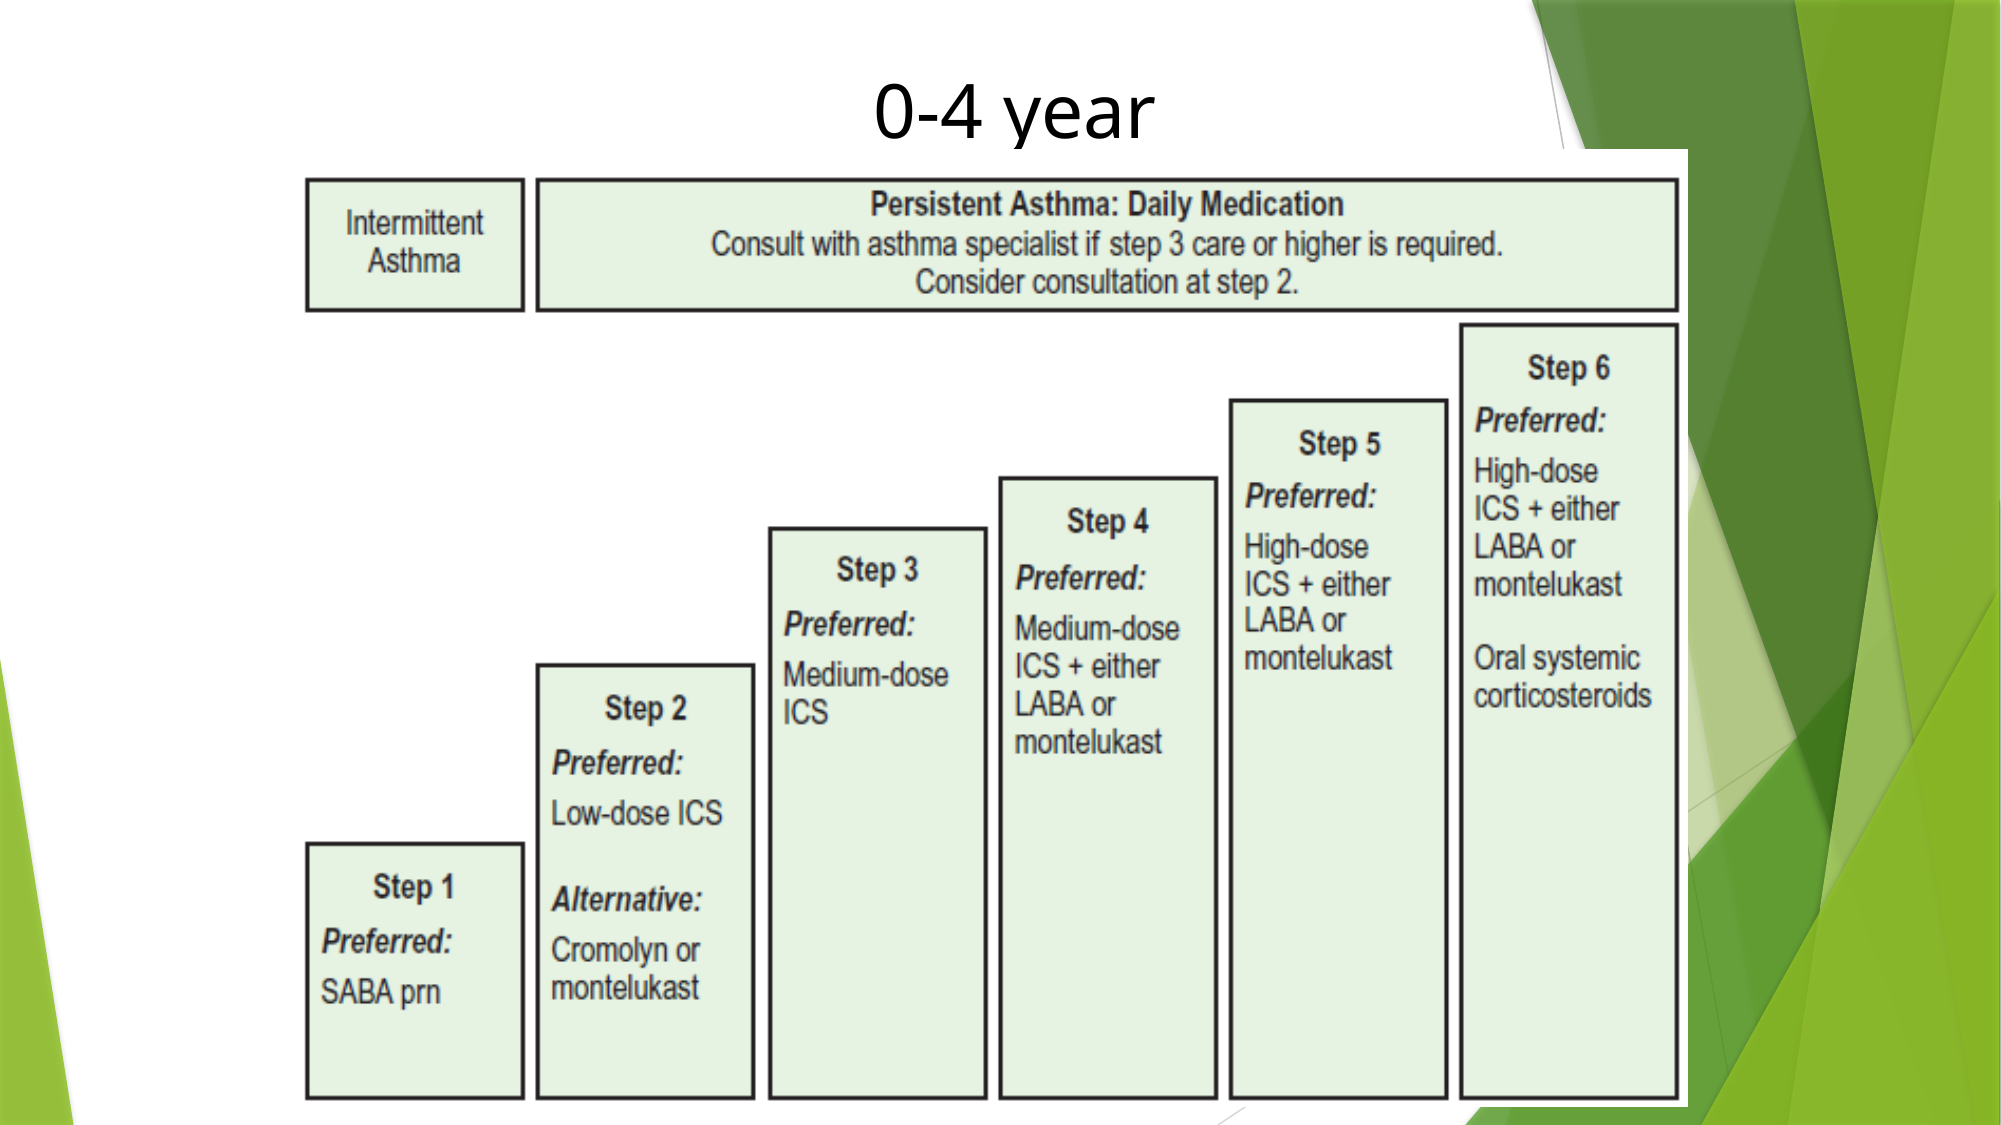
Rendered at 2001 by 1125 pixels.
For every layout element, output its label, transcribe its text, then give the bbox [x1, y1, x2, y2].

text_box 0-4 year [858, 56, 1172, 148]
picture [290, 149, 1688, 1107]
